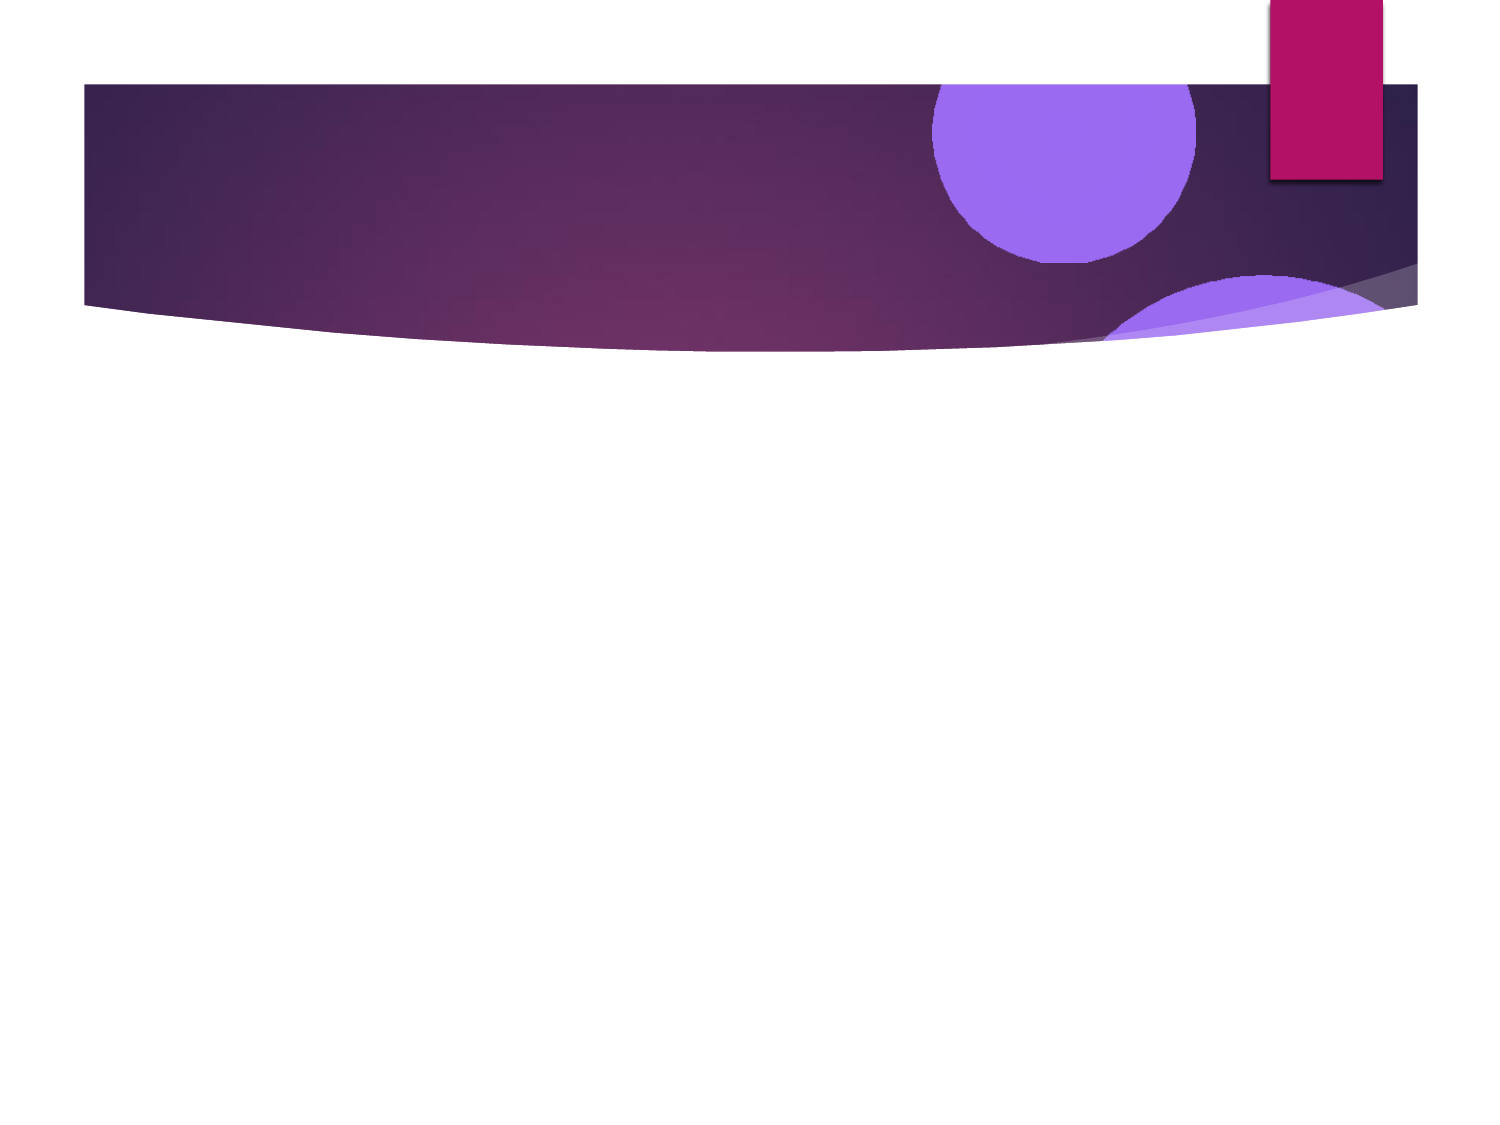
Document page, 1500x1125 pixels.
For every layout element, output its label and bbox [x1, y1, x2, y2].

text_box [0, 0, 1500, 1125]
